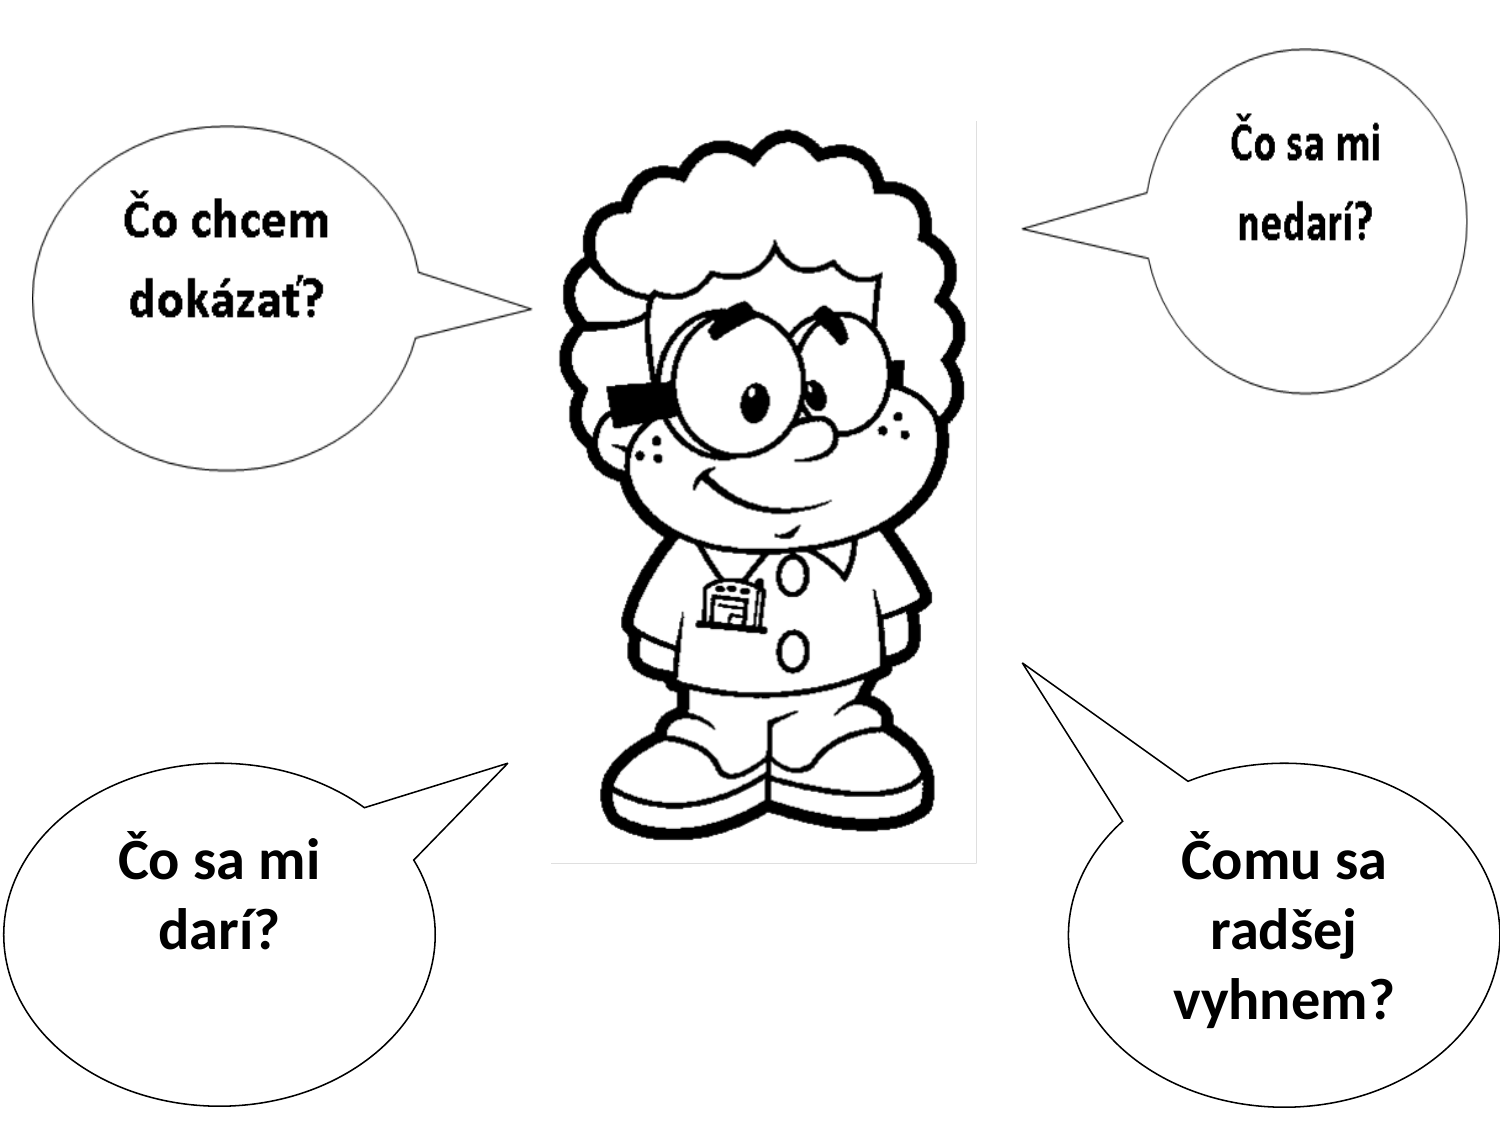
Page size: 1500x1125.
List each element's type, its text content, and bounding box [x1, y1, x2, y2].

picture [550, 121, 979, 866]
picture [1018, 47, 1470, 397]
picture [32, 125, 538, 475]
text_box Čo sa mi darí? [3, 871, 436, 1107]
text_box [24, 24, 1470, 894]
text_box Čomu sa radšej vyhnem? [1068, 854, 1500, 1108]
